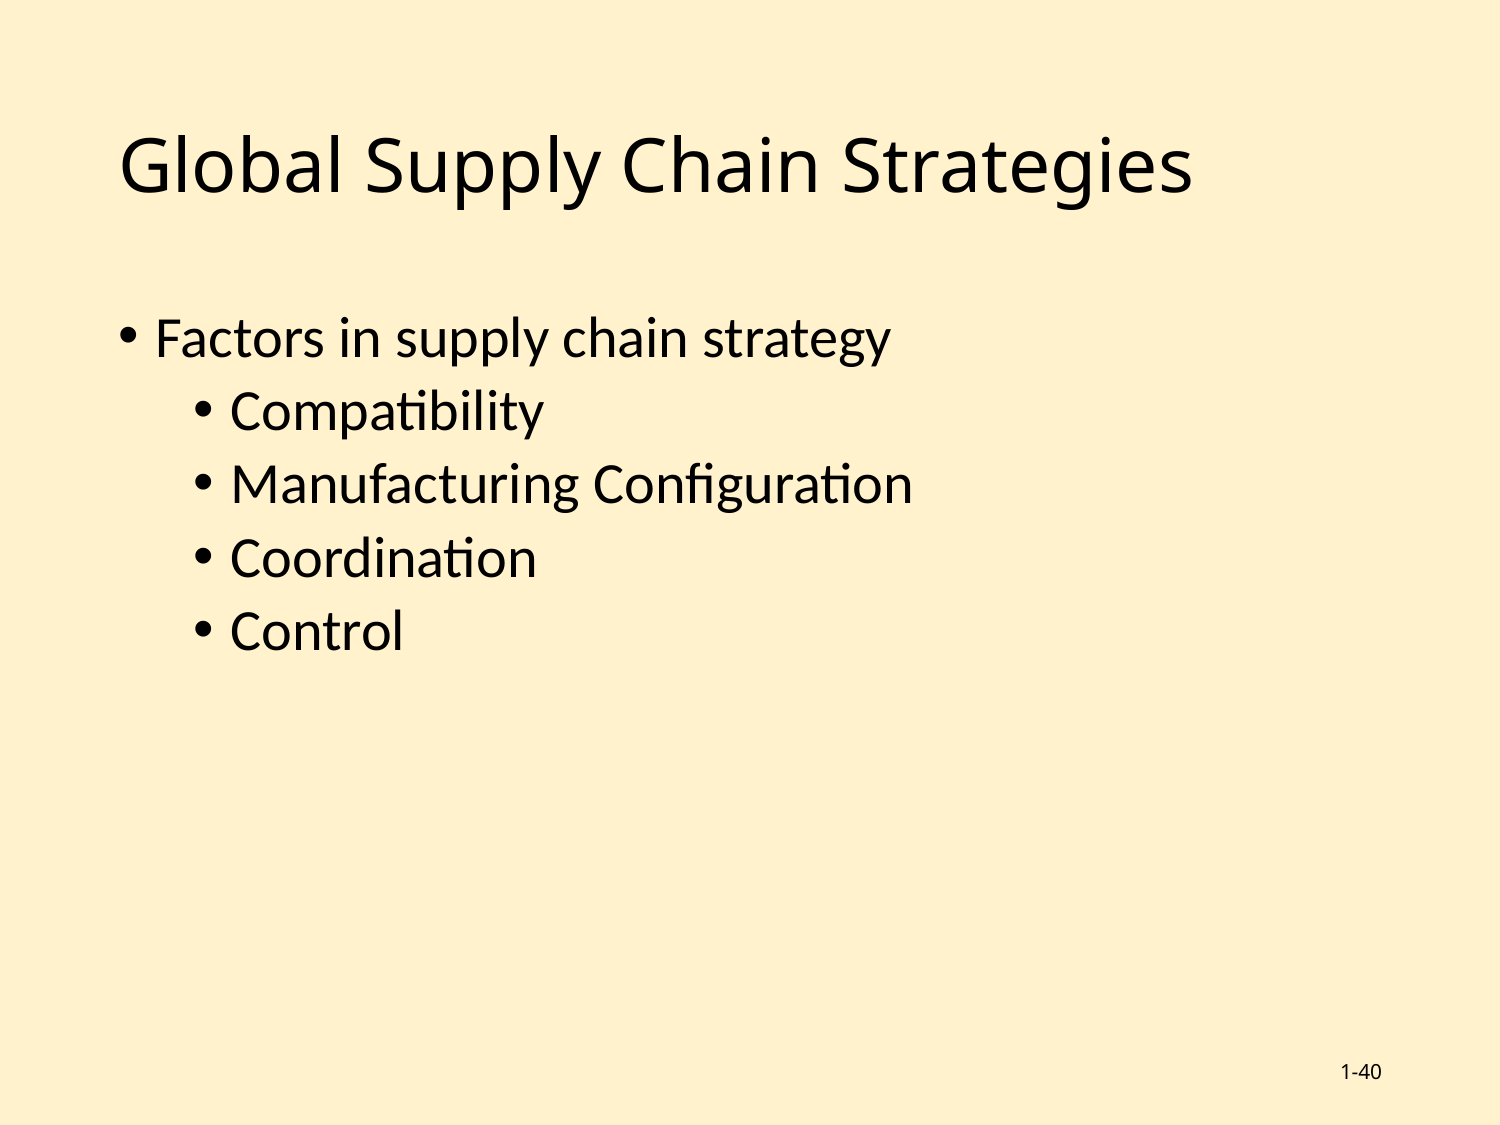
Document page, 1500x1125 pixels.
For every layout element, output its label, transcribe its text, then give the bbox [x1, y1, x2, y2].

list Factors in supply chain strategy Compatibility Manufacturing Configuration Coordination Control [103, 299, 1397, 1014]
title Global Supply Chain Strategies [103, 59, 1397, 278]
slide_number 1-40 [1059, 1042, 1397, 1103]
